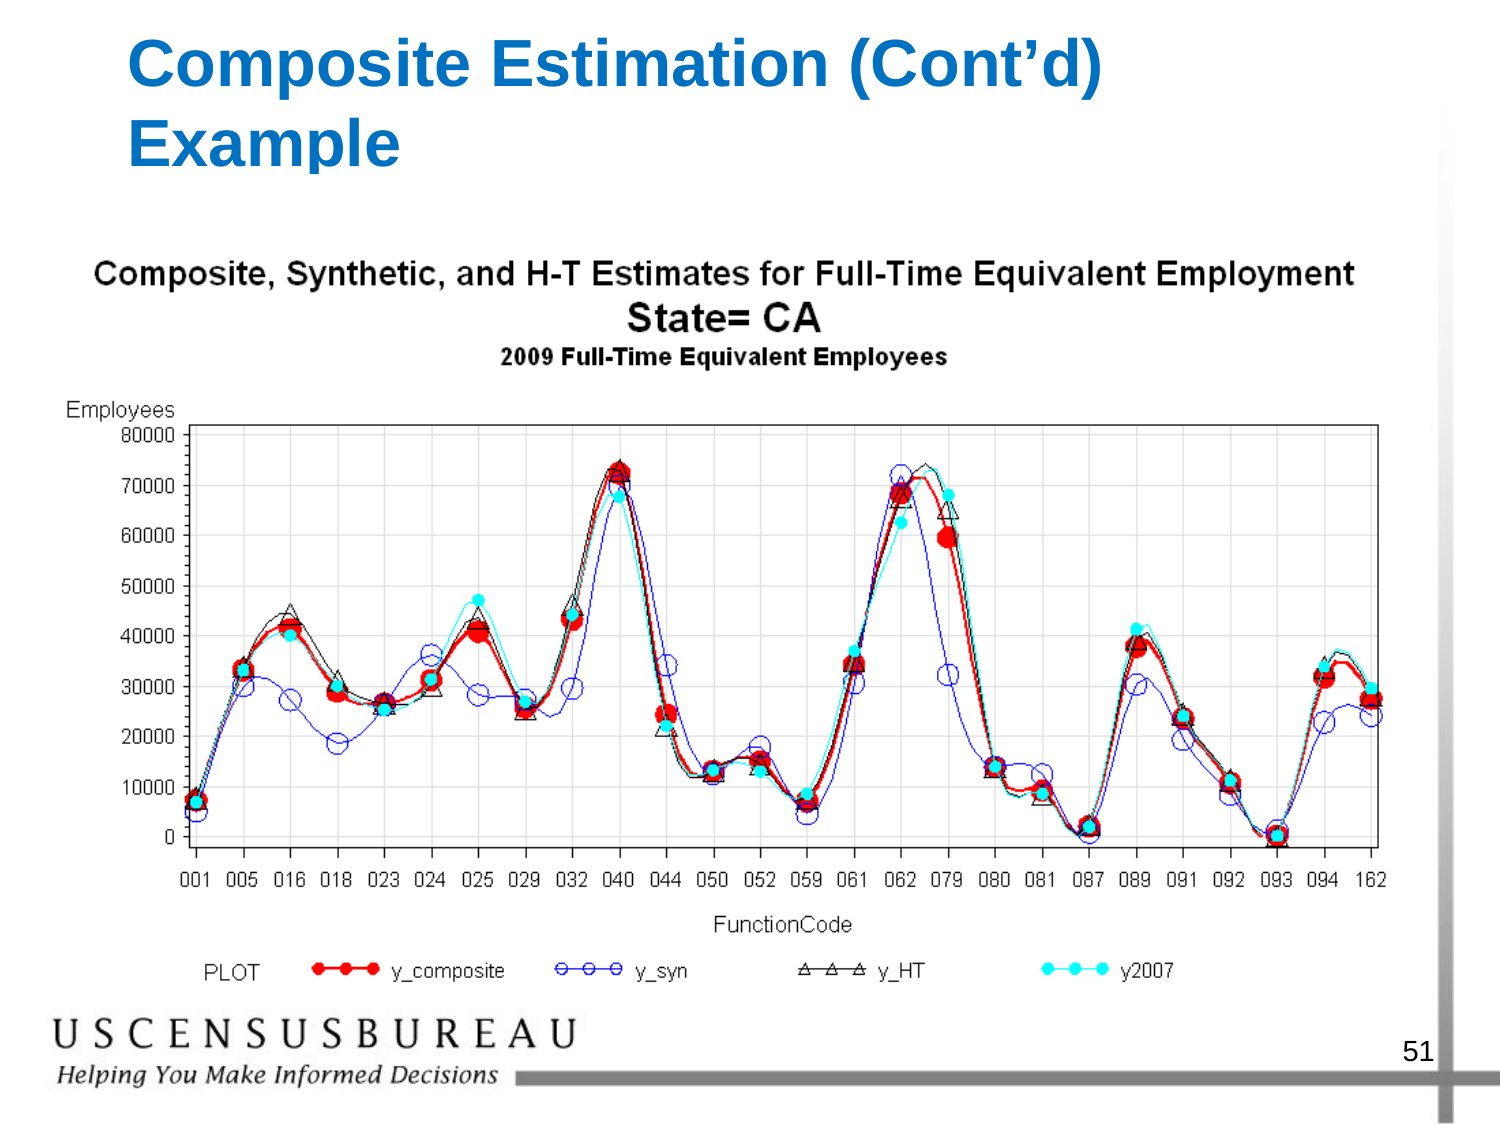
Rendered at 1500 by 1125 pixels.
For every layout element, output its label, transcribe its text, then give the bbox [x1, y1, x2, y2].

title Composite Estimation (Cont’d) Example [112, 37, 1388, 163]
slide_number 51 [1137, 1024, 1451, 1101]
picture [0, 0, 1500, 1125]
